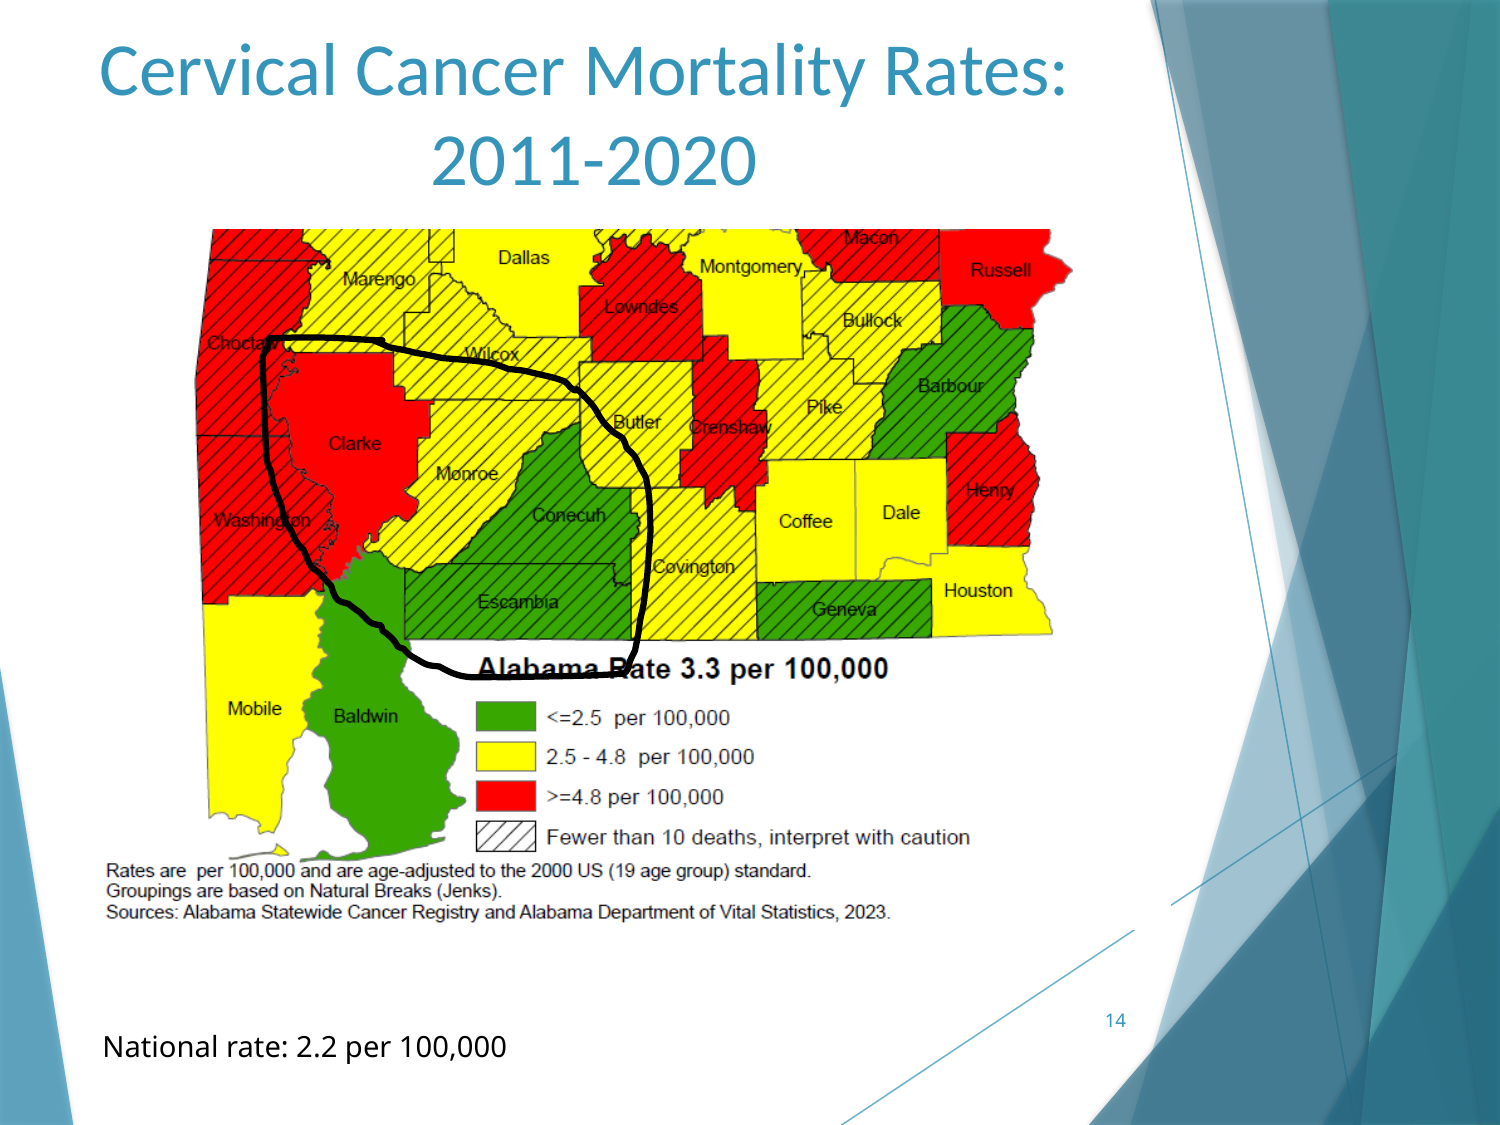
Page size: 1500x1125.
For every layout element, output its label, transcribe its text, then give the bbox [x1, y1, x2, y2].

title Cervical Cancer Mortality Rates: 2011-2020 [0, 12, 1188, 230]
slide_number 14 [1057, 991, 1142, 1051]
text_box National rate: 2.2 per 100,000 [87, 1020, 725, 1071]
picture [99, 228, 1172, 931]
